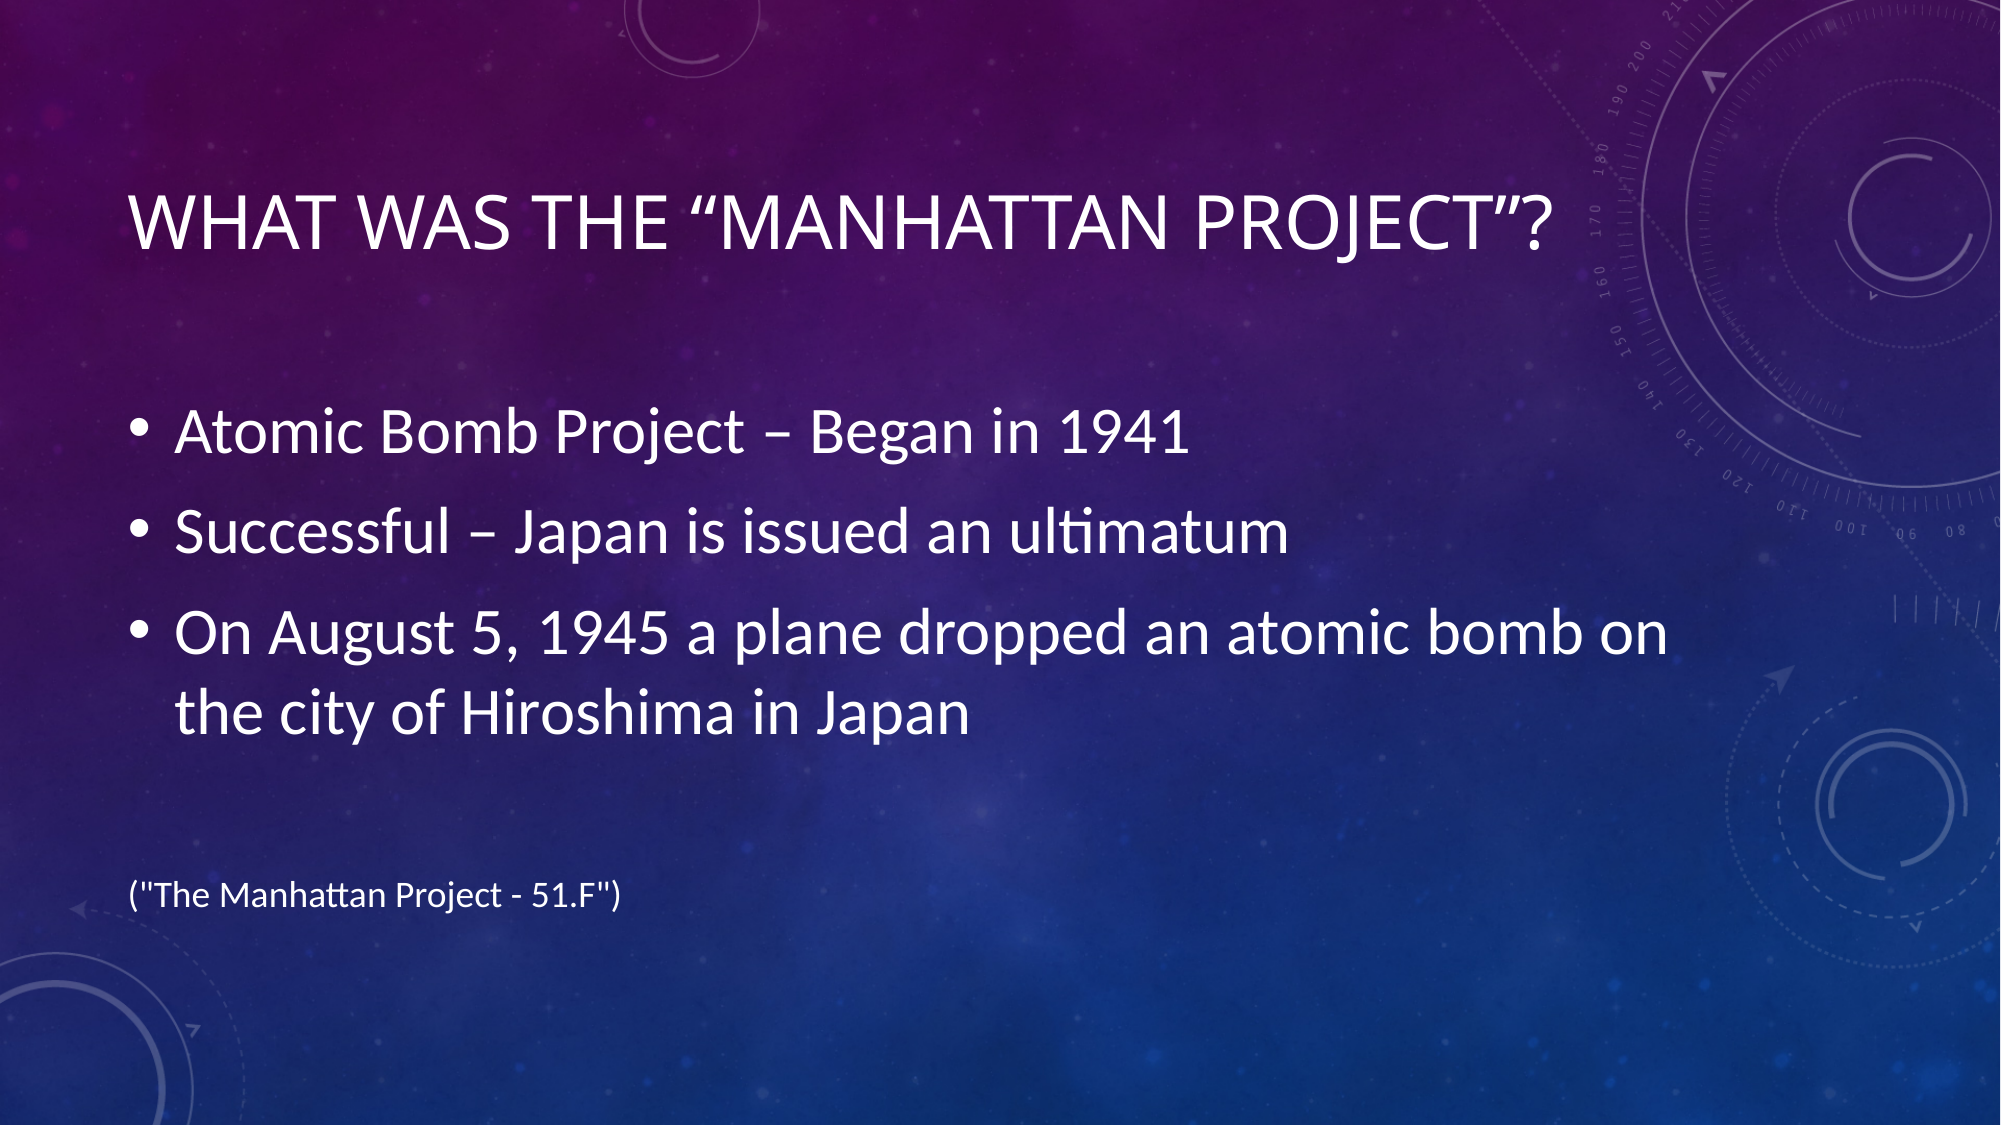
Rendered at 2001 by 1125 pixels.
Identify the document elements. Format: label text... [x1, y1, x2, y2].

list Atomic Bomb Project – Began in 1941 Successful – Japan is issued an ultimatum On August 5, 1945 a plane dropped an atomic bomb on the city of Hiroshima in Japan ("The Manhattan Project - 51.F") [112, 351, 1775, 950]
picture [0, 0, 2001, 1125]
title What was the “Manhattan Project”? [112, 99, 1775, 339]
